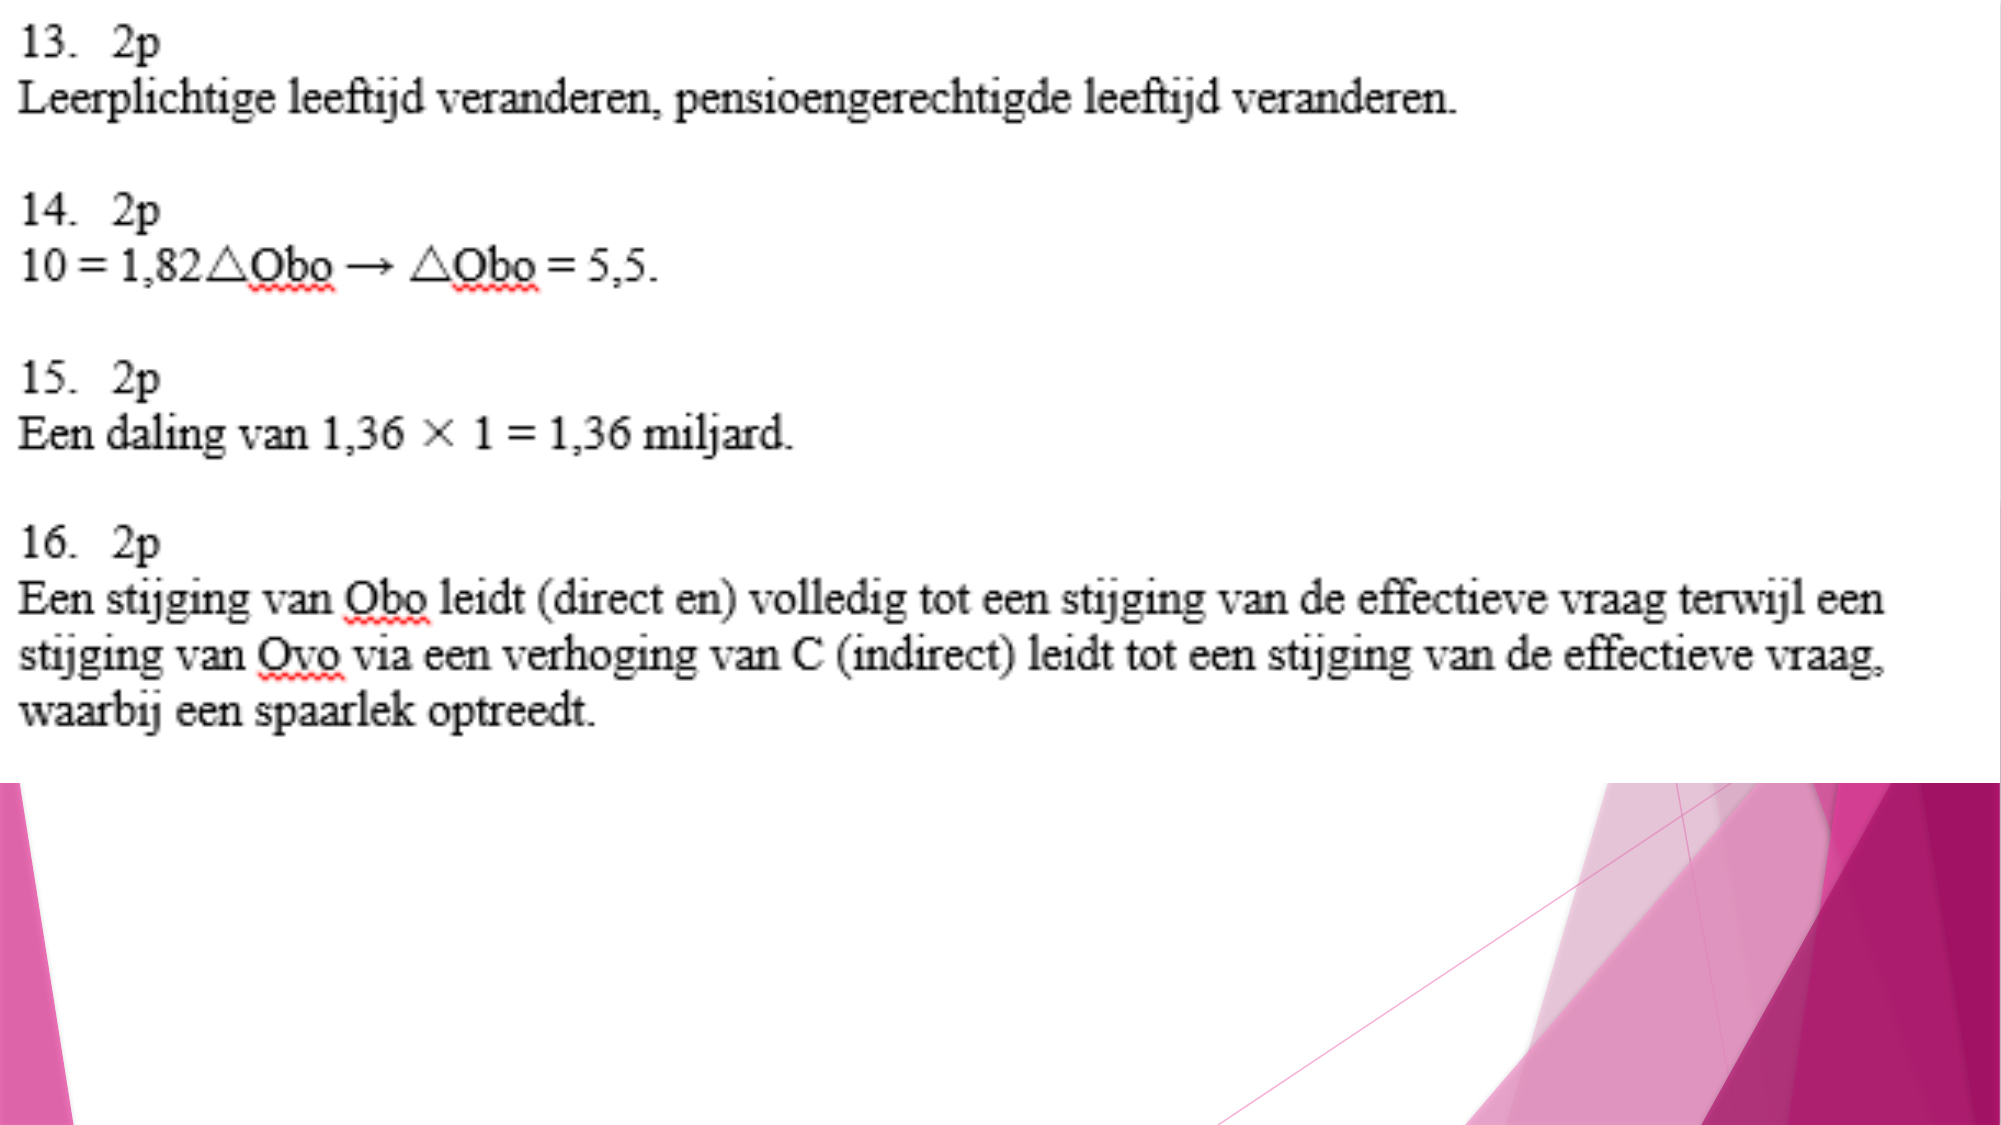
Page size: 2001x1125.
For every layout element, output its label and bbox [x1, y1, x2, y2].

picture [0, 0, 2000, 784]
